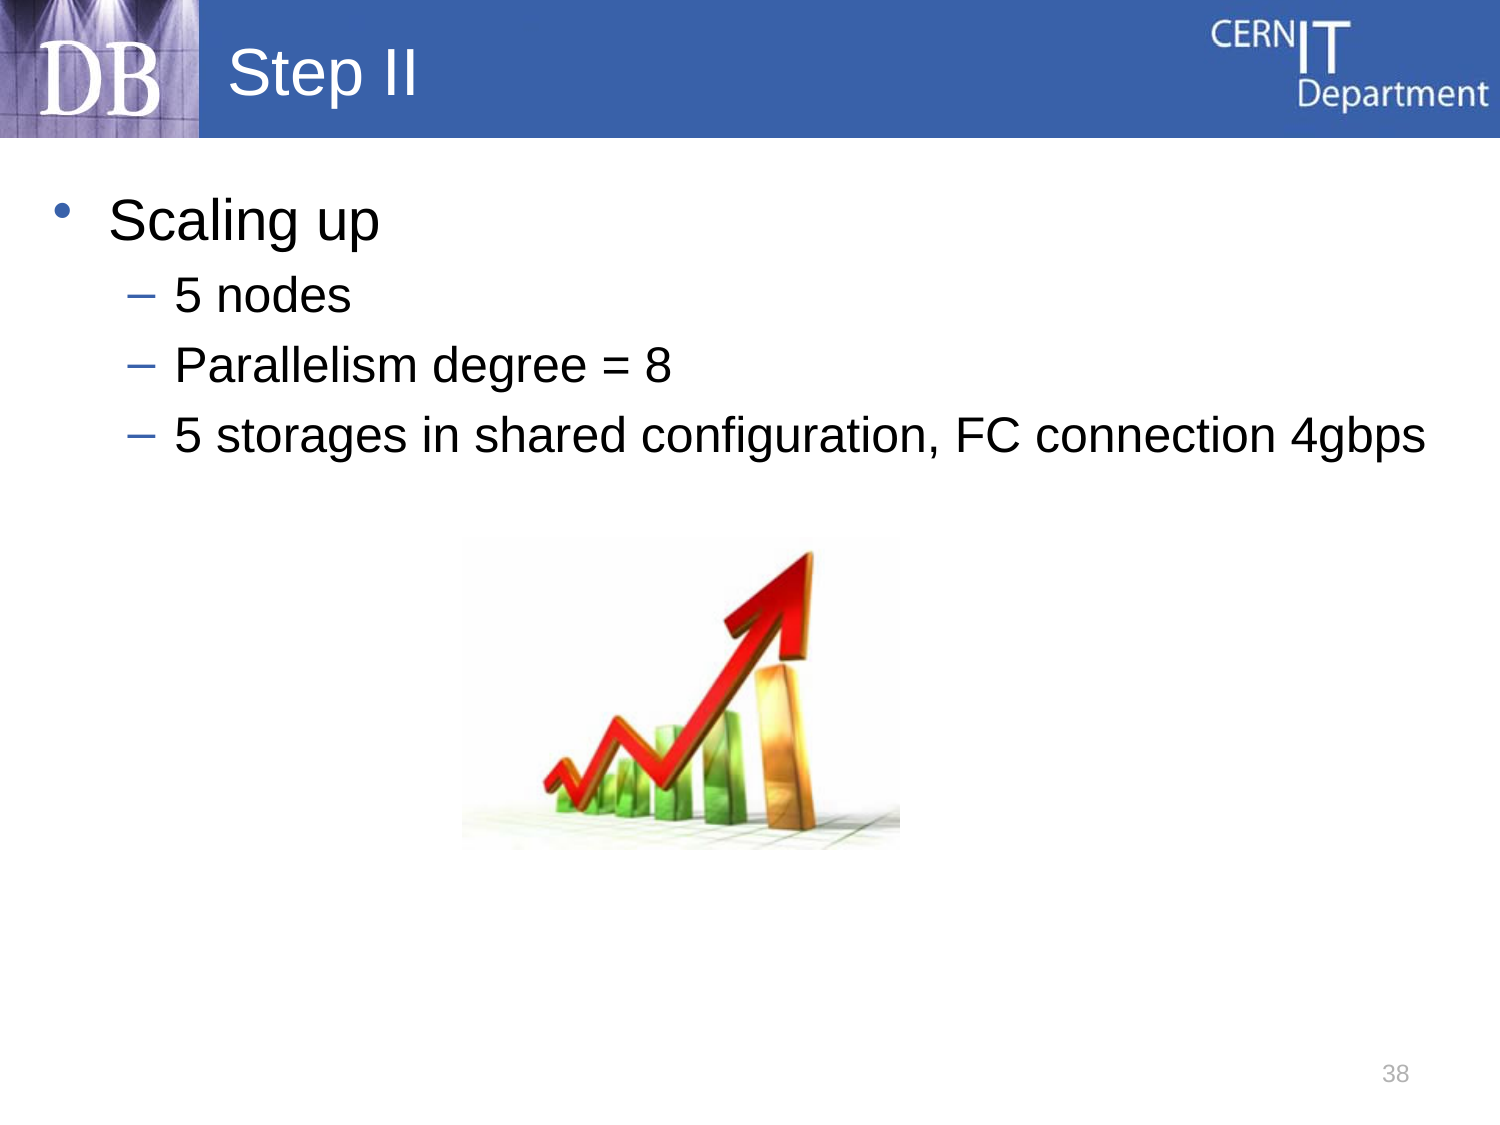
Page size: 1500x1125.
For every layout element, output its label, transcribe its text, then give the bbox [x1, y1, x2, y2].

picture [1126, 0, 1500, 138]
title Step II [212, 0, 1126, 138]
picture [462, 537, 901, 851]
picture [0, 0, 212, 138]
slide_number 38 [1074, 1042, 1425, 1103]
list Scaling up 5 nodes Parallelism degree = 8 5 storages in shared configuration, FC connection 4gbps [37, 174, 1476, 1051]
